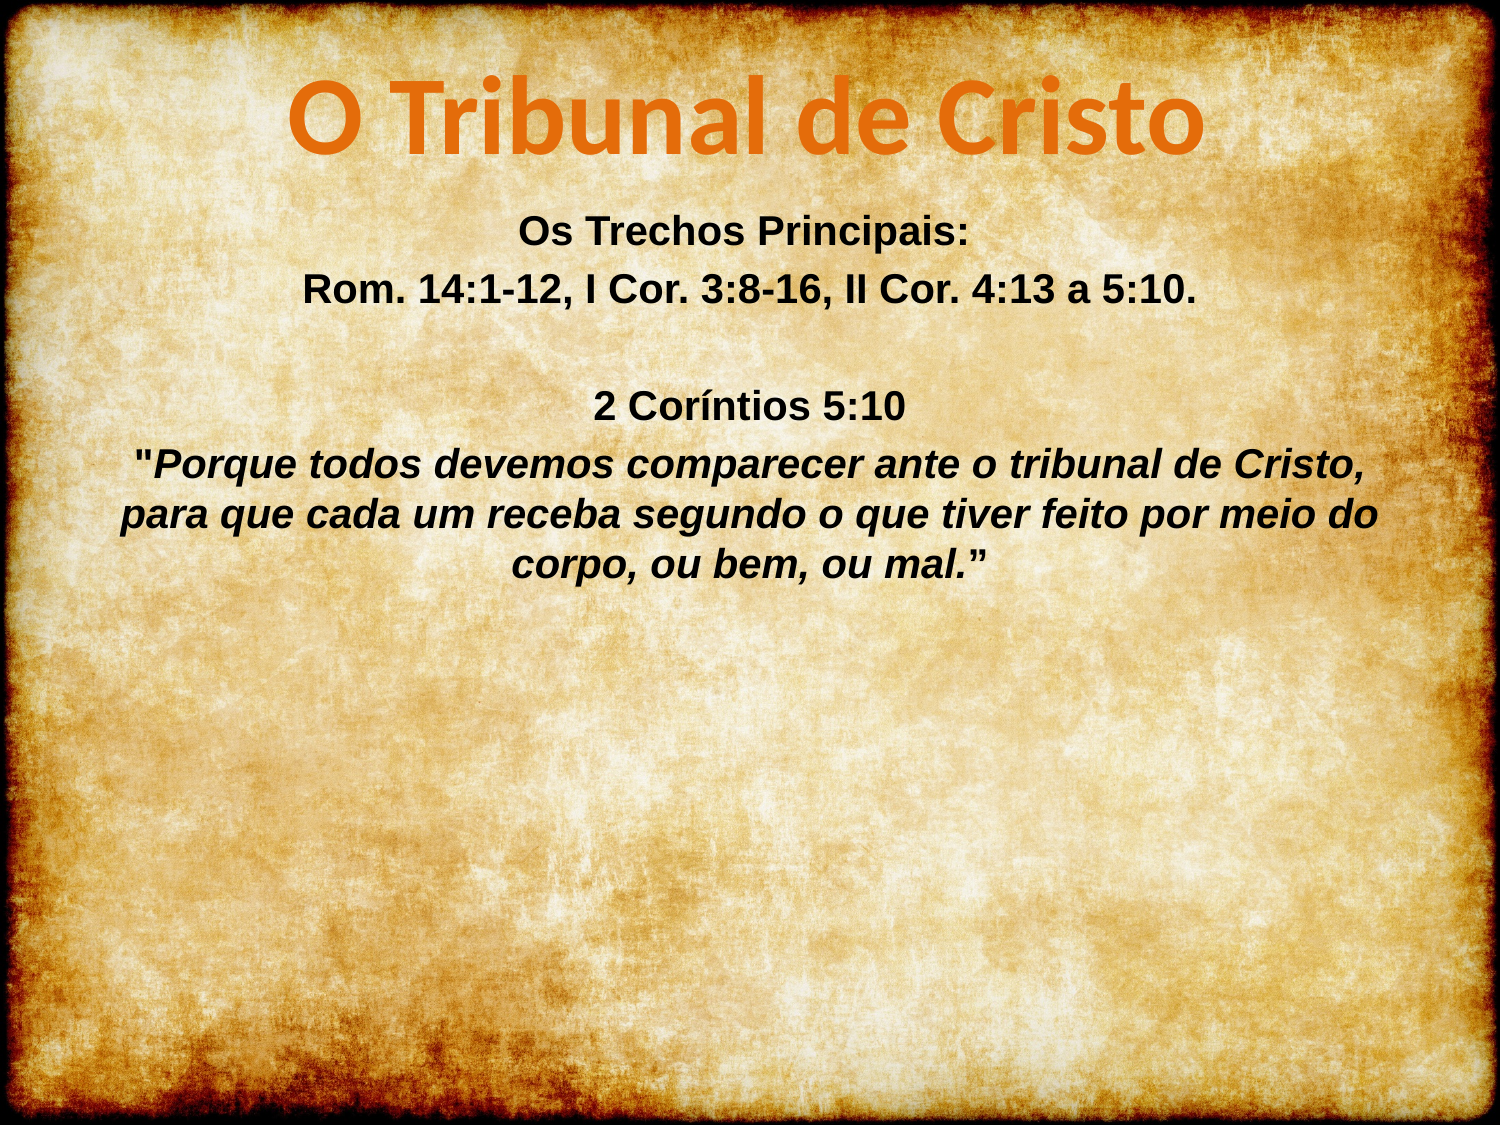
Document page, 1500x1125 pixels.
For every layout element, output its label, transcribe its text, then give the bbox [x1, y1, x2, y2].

text_box O Tribunal de Cristo [272, 34, 1224, 185]
picture [0, 0, 1500, 1125]
list Os Trechos Principais: Rom. 14:1-12, I Cor. 3:8-16, II Cor. 4:13 a 5:10. 2 Coríntios 5:10 "Porque todos devemos comparecer ante o tribunal de Cristo, para que cada um receba segundo o que tiver feito por meio do corpo, ou bem, ou mal.” [75, 196, 1425, 939]
